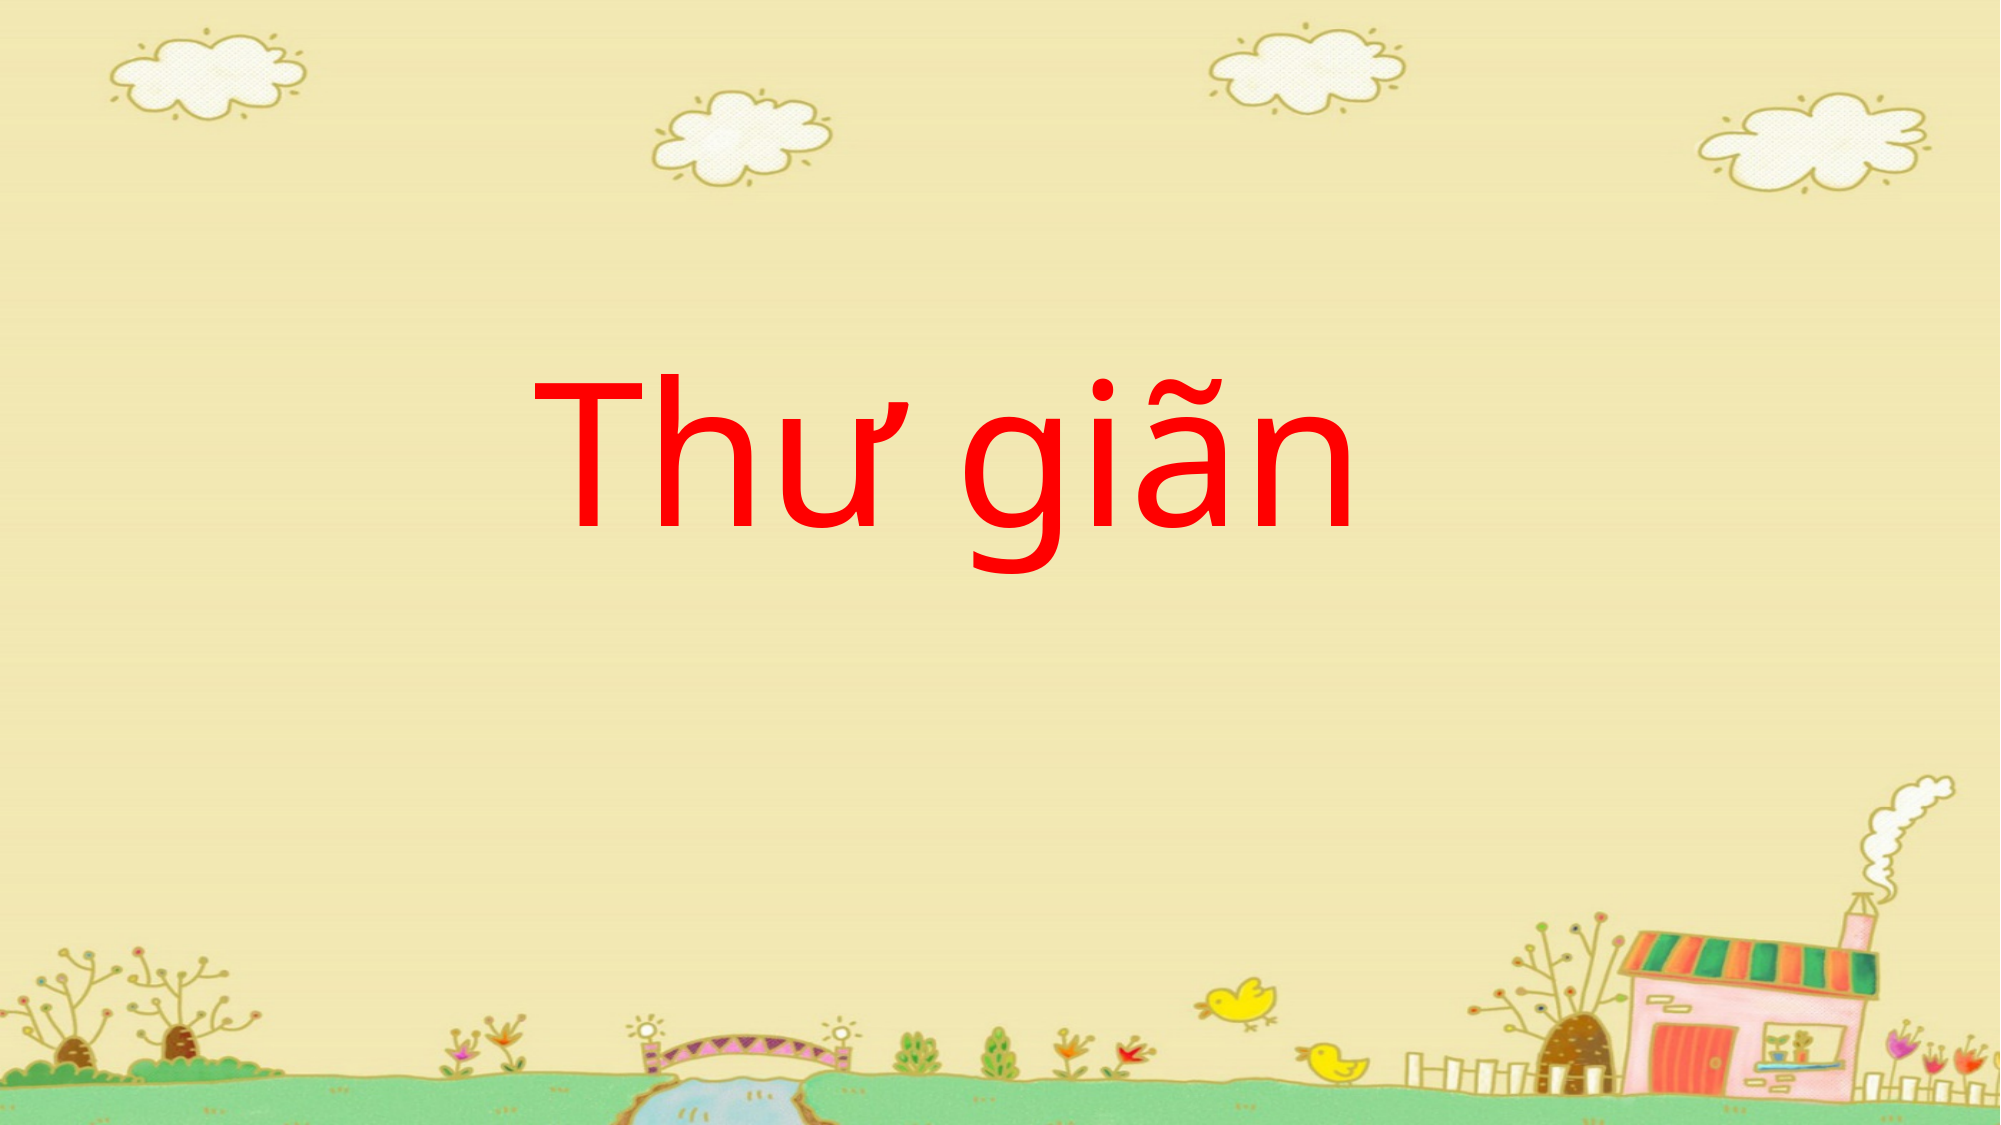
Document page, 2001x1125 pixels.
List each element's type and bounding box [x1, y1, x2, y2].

list [0, 0, 2000, 1125]
